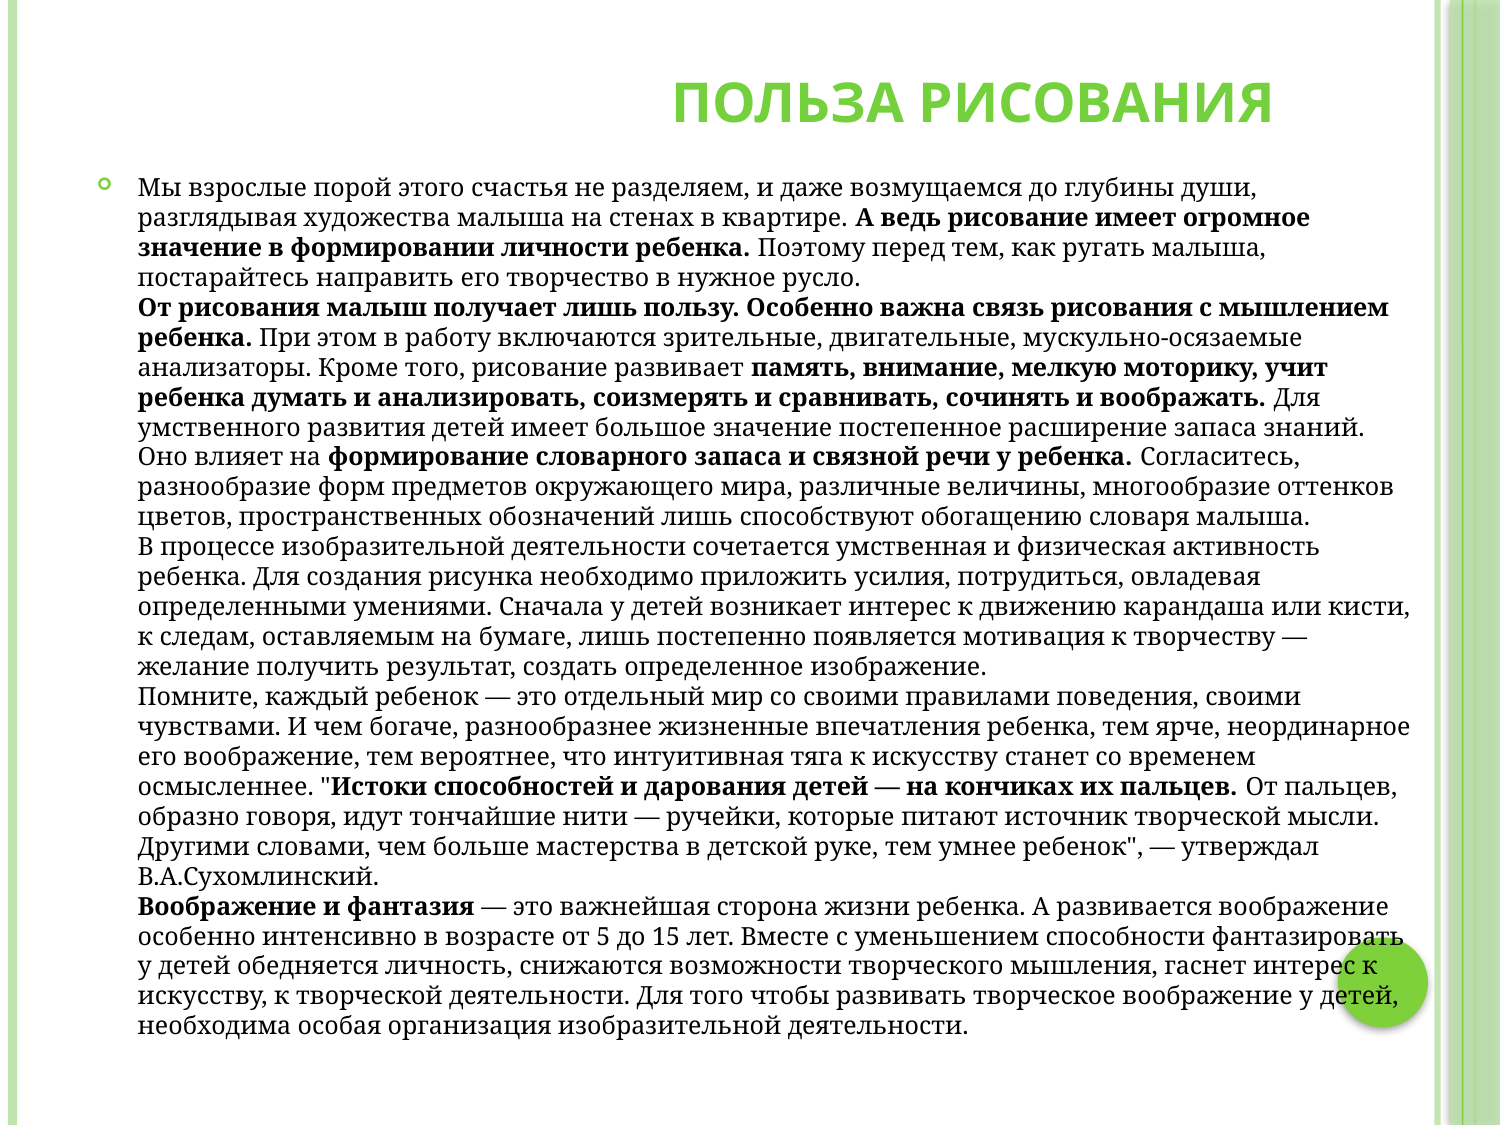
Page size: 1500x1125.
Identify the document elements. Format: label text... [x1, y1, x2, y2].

title Польза рисования [656, 45, 1300, 141]
list Мы взрослые порой этого счастья не разделяем, и даже возмущаемся до глубины души, разглядывая художества малыша на стенах в квартире. А ведь рисование имеет огромное значение в формировании личности ребенка. Поэтому перед тем, как ругать малыша, постарайтесь направить его творчество в нужное русло. От рисования малыш получает лишь пользу. Особенно важна связь рисования с мышлением ребенка. При этом в работу включаются зрительные, двигательные, мускульно-осязаемые анализаторы. Кроме того, рисование развивает память, внимание, мелкую моторику, учит ребенка думать и анализировать, соизмерять и сравнивать, сочинять и воображать. Для умственного развития детей имеет большое значение постепенное расширение запаса знаний. Оно влияет на формирование словарного запаса и связной речи у ребенка. Согласитесь, разнообразие форм предметов окружающего мира, различные величины, многообразие оттенков цветов, пространственных обозначений лишь способствуют обогащению словаря малыша. В процессе изобразительной деятельности сочетается умственная и физическая активность ребенка. Для создания рисунка необходимо приложить усилия, потрудиться, овладевая определенными умениями. Сначала у детей возникает интерес к движению карандаша или кисти, к следам, оставляемым на бумаге, лишь постепенно появляется мотивация к творчеству — желание получить результат, создать определенное изображение. Помните, каждый ребенок — это отдельный мир со своими правилами поведения, своими чувствами. И чем богаче, разнообразнее жизненные впечатления ребенка, тем ярче, неординарное его воображение, тем вероятнее, что интуитивная тяга к искусству станет со временем осмысленнее. "Истоки способностей и дарования детей — на кончиках их пальцев. От пальцев, образно говоря, идут тончайшие нити — ручейки, которые питают источник творческой мысли. Другими словами, чем больше мастерства в детской руке, тем умнее ребенок", — утверждал В.А.Сухомлинский. Воображение и фантазия — это важнейшая сторона жизни ребенка. А развивается воображение особенно интенсивно в возрасте от 5 до 15 лет. Вместе с уменьшением способности фантазировать у детей обедняется личность, снижаются возможности творческого мышления, гаснет интерес к искусству, к творческой деятельности. Для того чтобы развивать творческое воображение у детей, необходима особая организация изобразительной деятельности. [82, 164, 1430, 1062]
